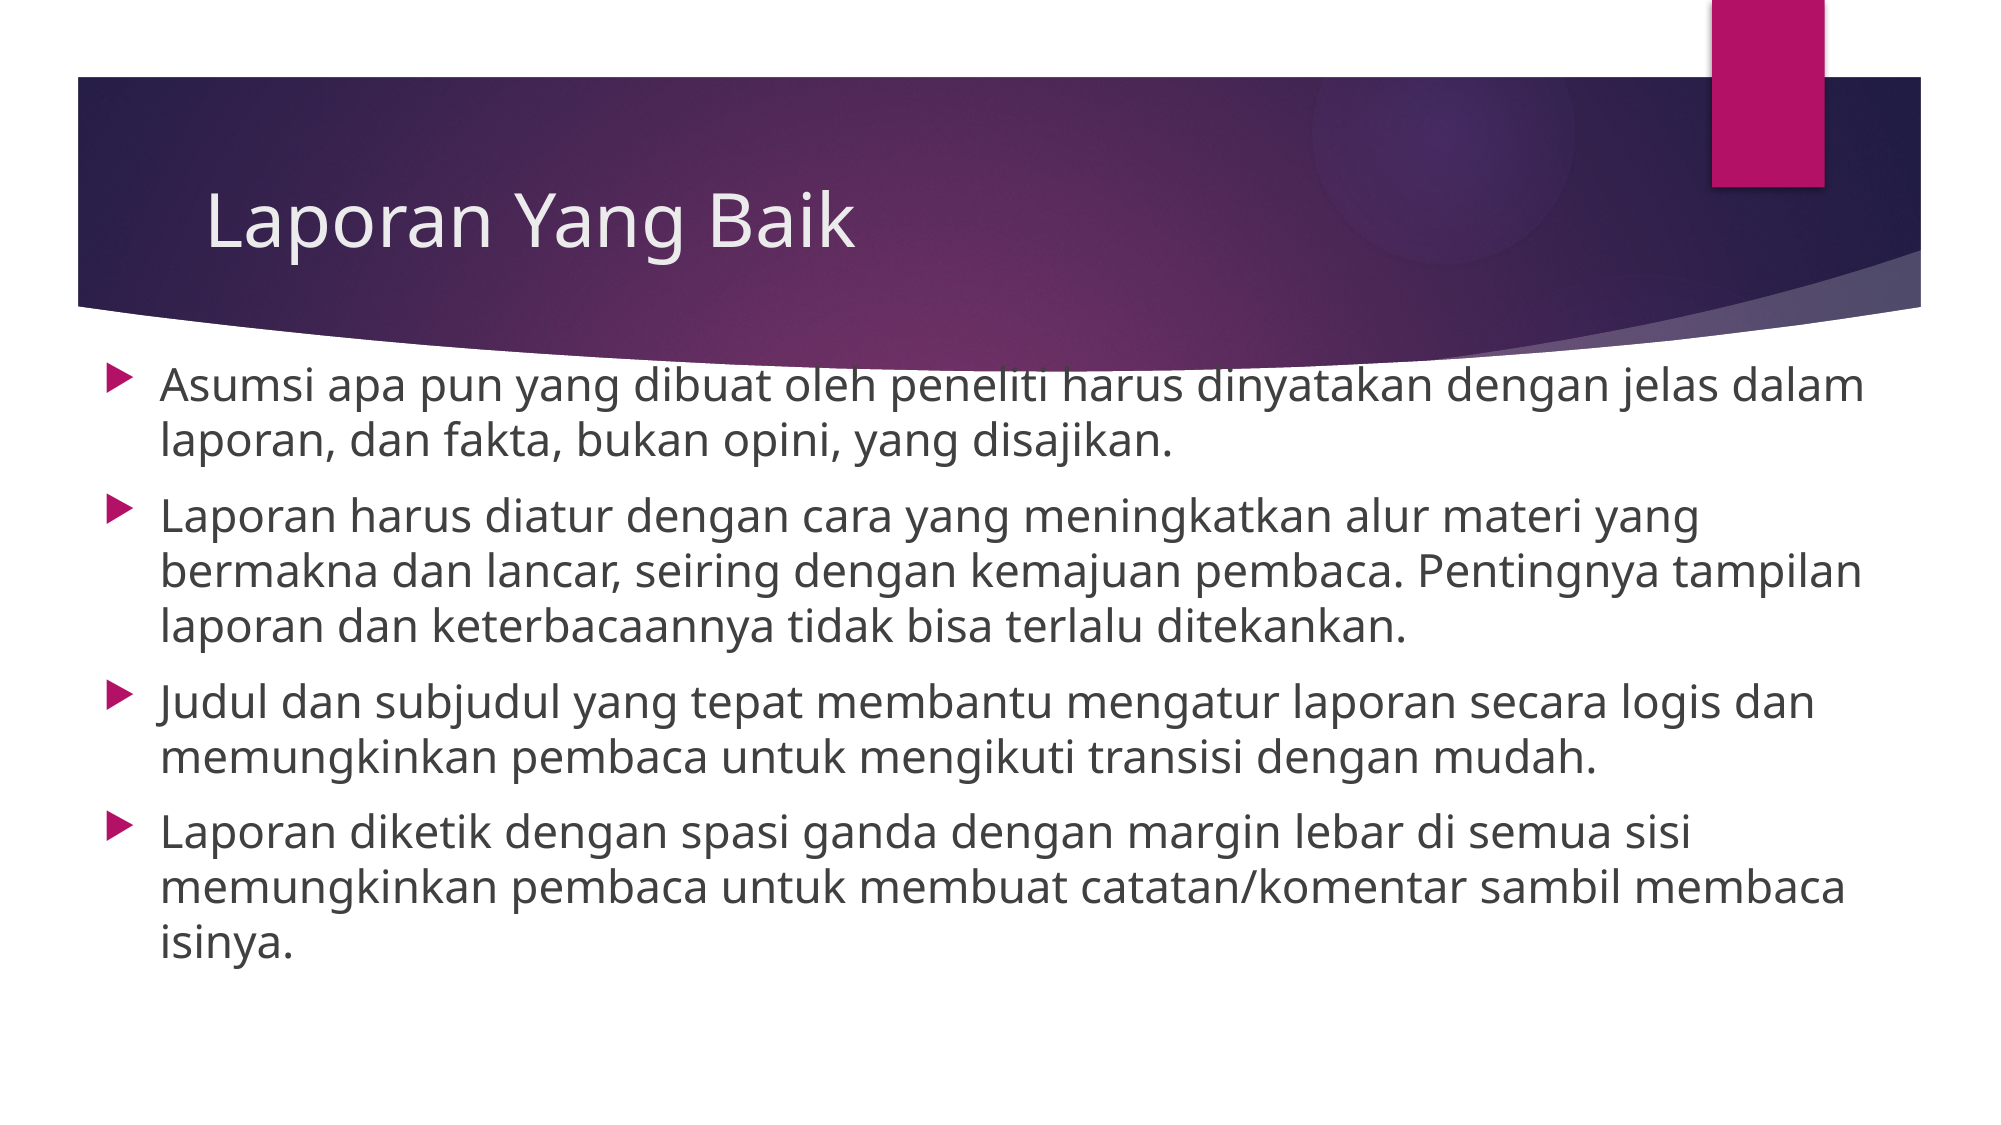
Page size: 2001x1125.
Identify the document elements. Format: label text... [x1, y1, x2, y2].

list Asumsi apa pun yang dibuat oleh peneliti harus dinyatakan dengan jelas dalam laporan, dan fakta, bukan opini, yang disajikan. Laporan harus diatur dengan cara yang meningkatkan alur materi yang bermakna dan lancar, seiring dengan kemajuan pembaca. Pentingnya tampilan laporan dan keterbacaannya tidak bisa terlalu ditekankan. Judul dan subjudul yang tepat membantu mengatur laporan secara logis dan memungkinkan pembaca untuk mengikuti transisi dengan mudah. Laporan diketik dengan spasi ganda dengan margin lebar di semua sisi memungkinkan pembaca untuk membuat catatan/komentar sambil membaca isinya. [88, 348, 1904, 1059]
title Laporan Yang Baik [189, 159, 1627, 276]
